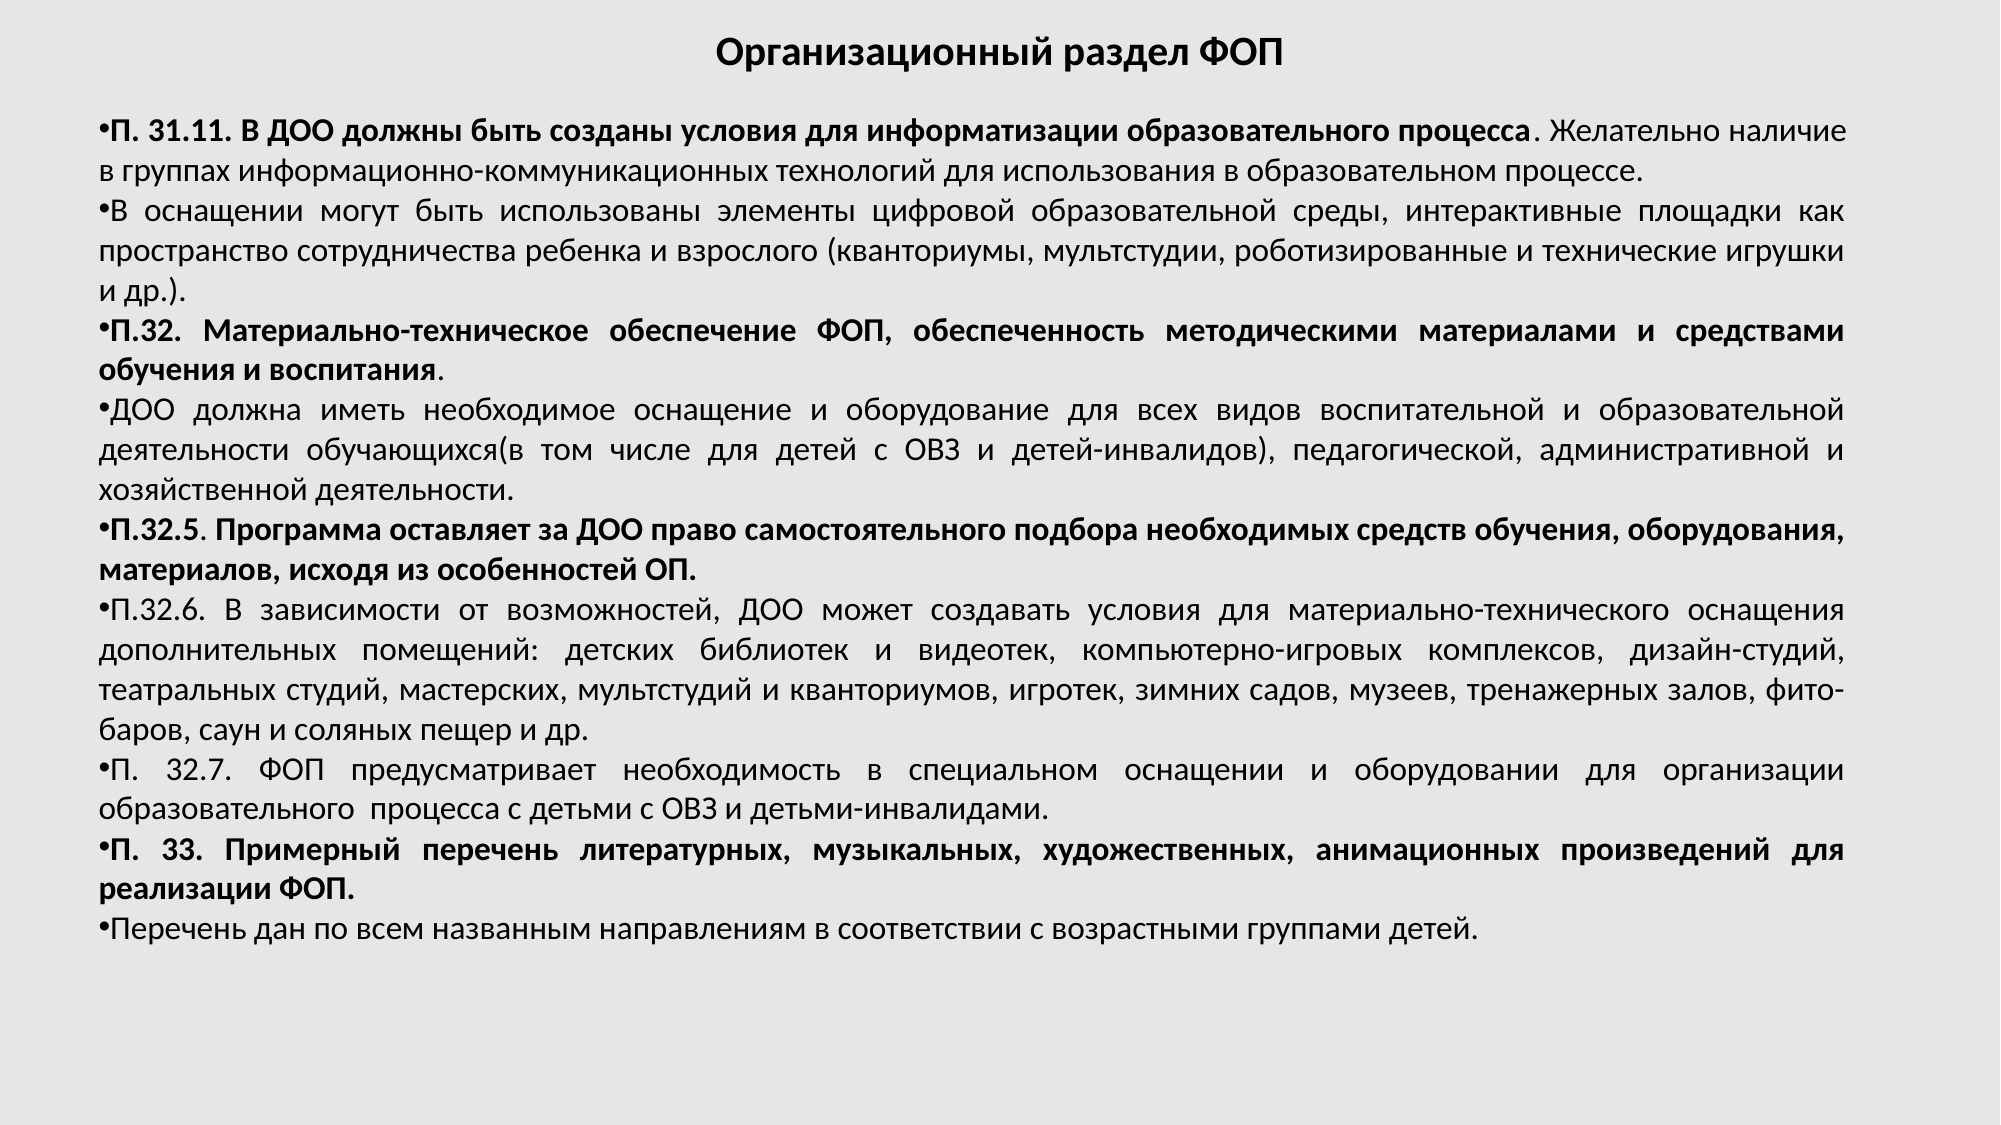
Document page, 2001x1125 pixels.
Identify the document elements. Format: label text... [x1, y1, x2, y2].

list П. 31.11. В ДОО должны быть созданы условия для информатизации образовательного процесса. Желательно наличие в группах информационно-коммуникационных технологий для использования в образовательном процессе. В оснащении могут быть использованы элементы цифровой образовательной среды, интерактивные площадки как пространство сотрудничества ребенка и взрослого (кванториумы, мультстудии, роботизированные и технические игрушки и др.). П.32. Материально-техническое обеспечение ФОП, обеспеченность методическими материалами и средствами обучения и воспитания. ДОО должна иметь необходимое оснащение и оборудование для всех видов воспитательной и образовательной деятельности обучающихся(в том числе для детей с ОВЗ и детей-инвалидов), педагогической, административной и хозяйственной деятельности. П.32.5. Программа оставляет за ДОО право самостоятельного подбора необходимых средств обучения, оборудования, материалов, исходя из особенностей ОП. П.32.6. В зависимости от возможностей, ДОО может создавать условия для материально-технического оснащения дополнительных помещений: детских библиотек и видеотек, компьютерно-игровых комплексов, дизайн-студий, театральных студий, мастерских, мультстудий и кванториумов, игротек, зимних садов, музеев, тренажерных залов, фито-баров, саун и соляных пещер и др. П. 32.7. ФОП предусматривает необходимость в специальном оснащении и оборудовании для организации образовательного процесса с детьми с ОВЗ и детьми-инвалидами. П. 33. Примерный перечень литературных, музыкальных, художественных, анимационных произведений для реализации ФОП. Перечень дан по всем названным направлениям в соответствии с возрастными группами детей. [83, 100, 1863, 1014]
title Организационный раздел ФОП [137, 15, 1863, 93]
